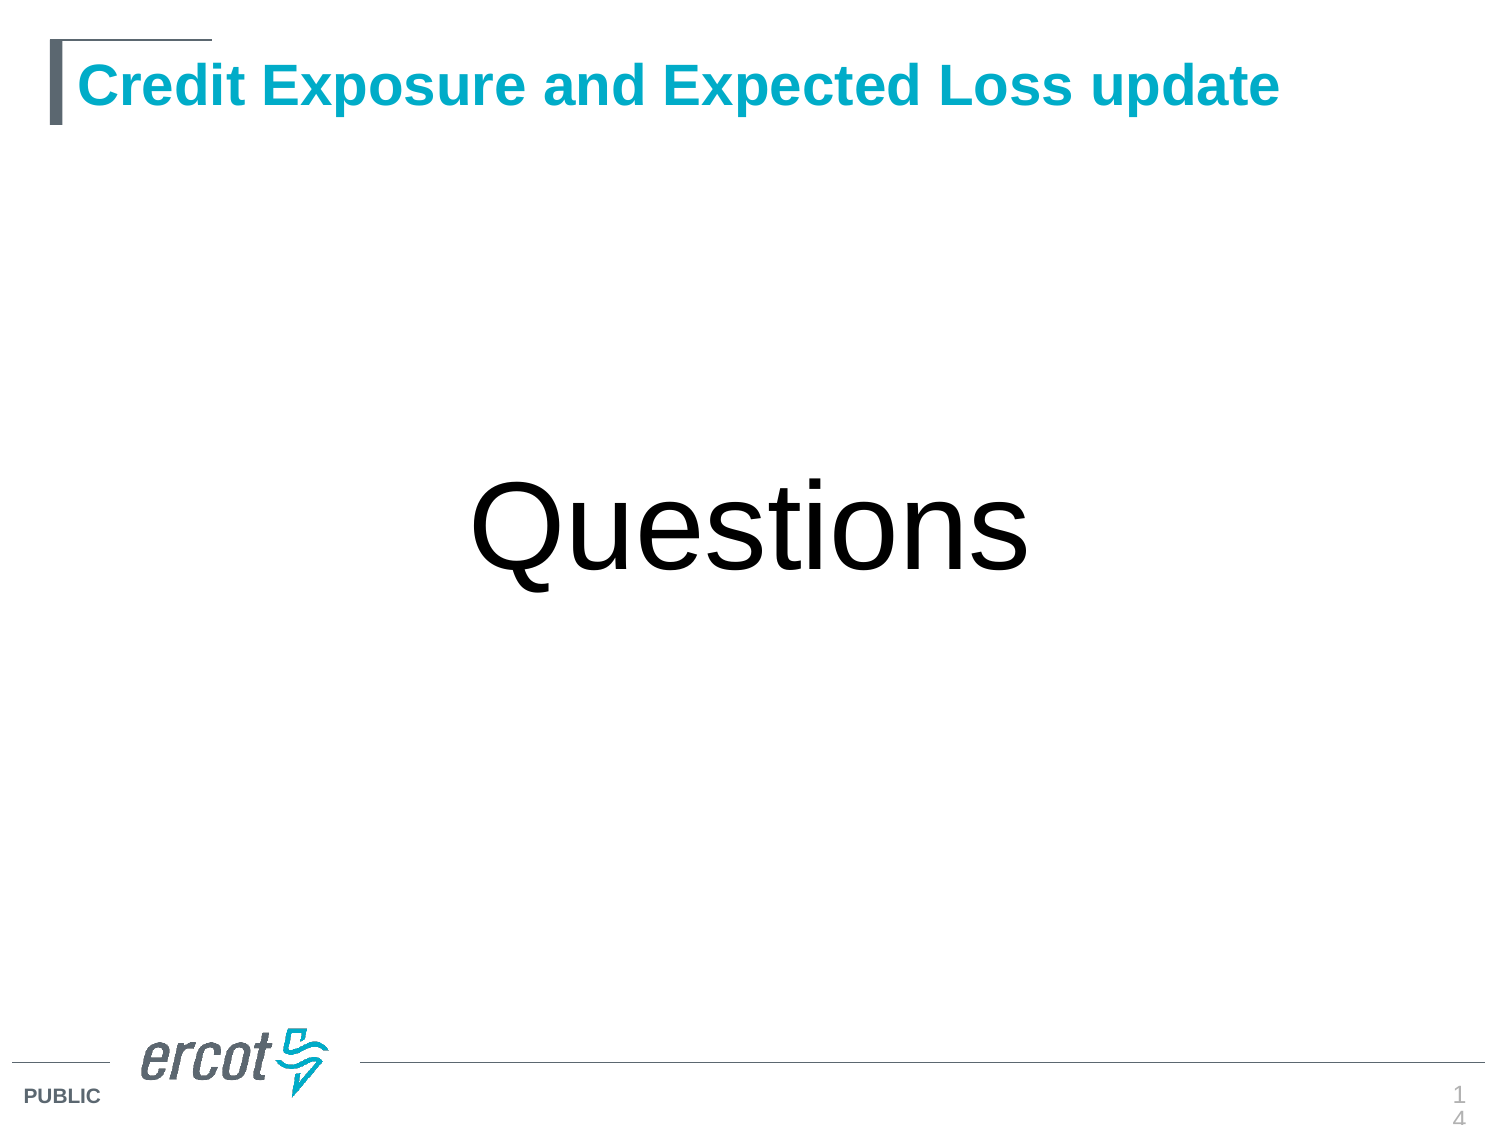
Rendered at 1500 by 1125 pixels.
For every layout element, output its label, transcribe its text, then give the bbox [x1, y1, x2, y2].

list Questions [50, 262, 1450, 972]
title Credit Exposure and Expected Loss update [62, 39, 1450, 228]
picture [137, 1024, 332, 1100]
slide_number 14 [1437, 1076, 1475, 1112]
